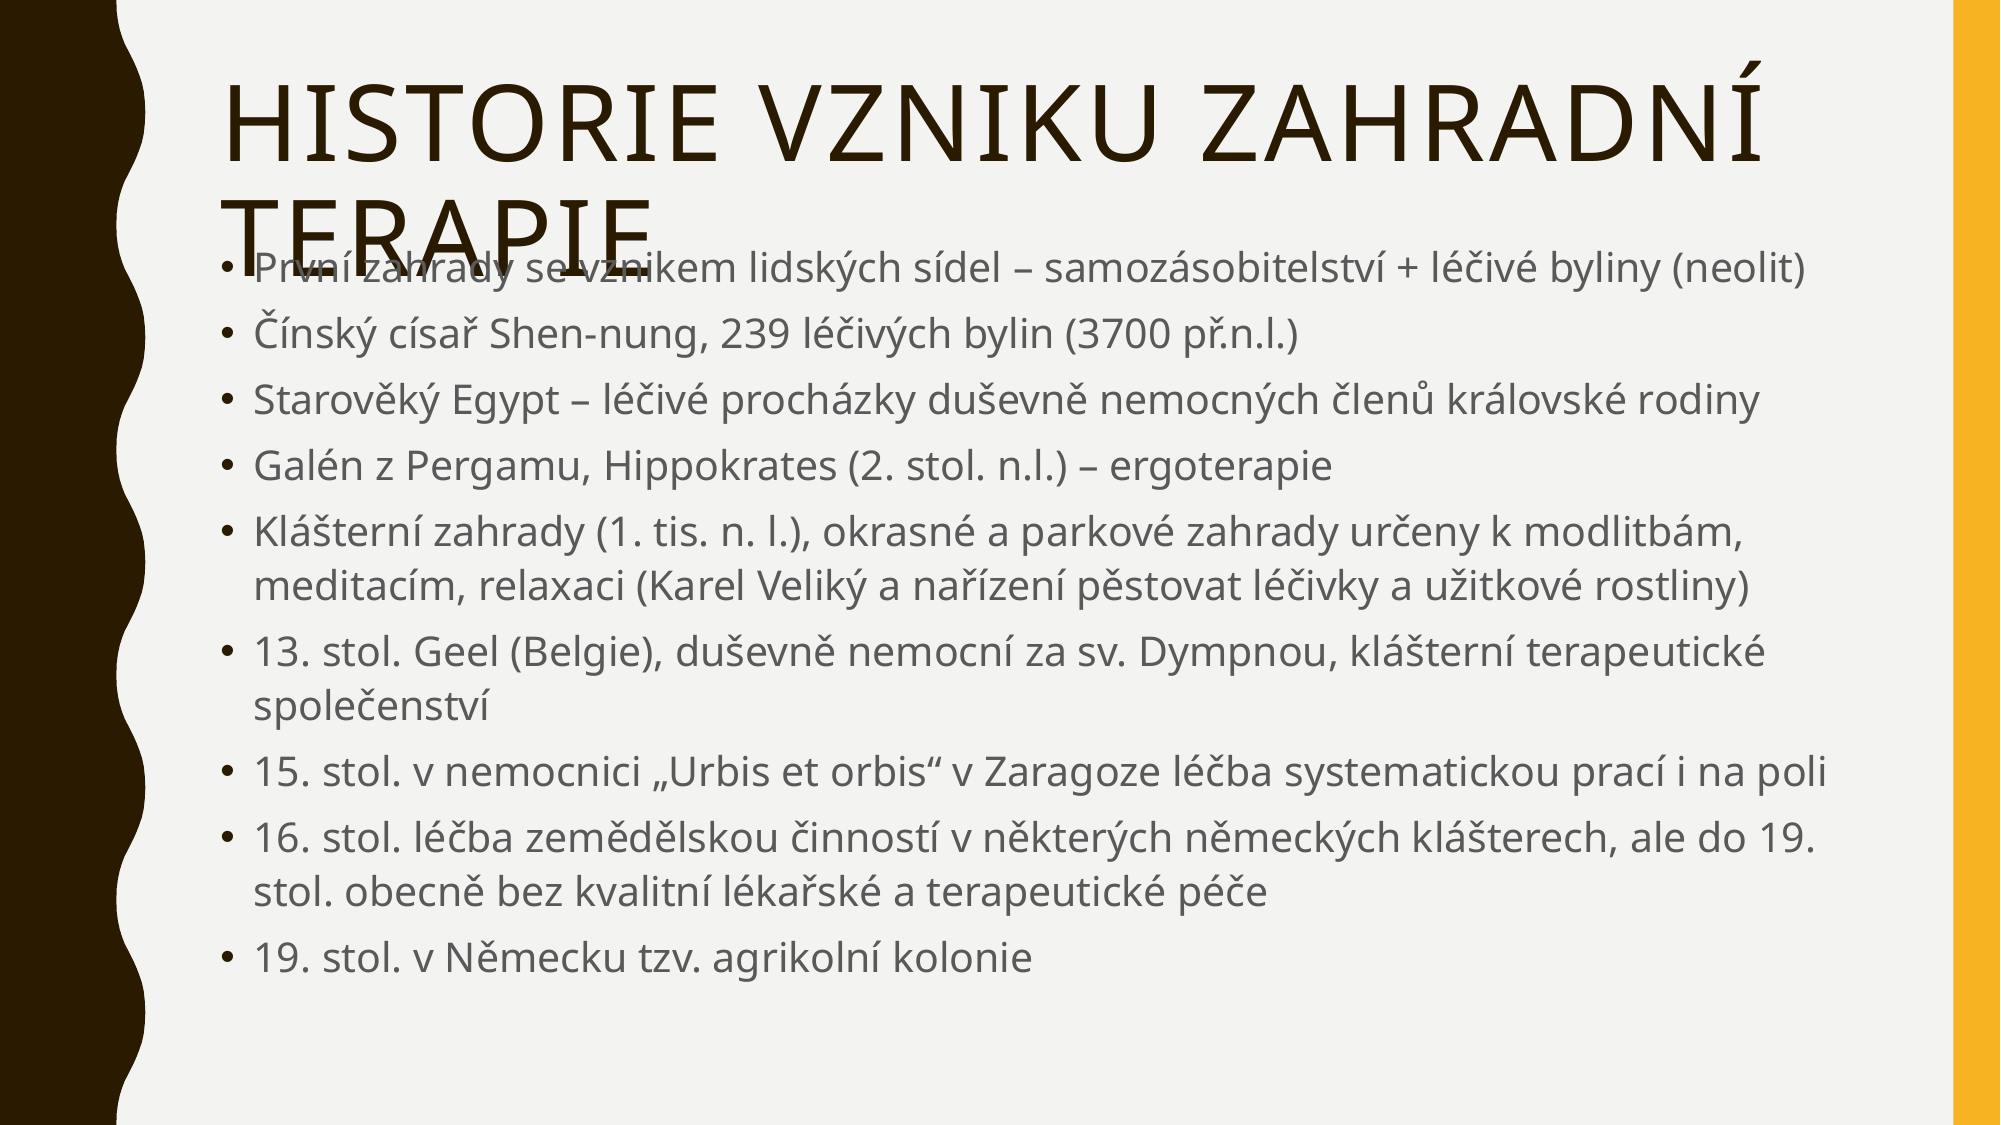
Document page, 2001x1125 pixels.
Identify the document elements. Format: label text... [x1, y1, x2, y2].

title Historie vzniku zahradní terapie [205, 62, 1875, 229]
list První zahrady se vznikem lidských sídel – samozásobitelství + léčivé byliny (neolit) Čínský císař Shen-nung, 239 léčivých bylin (3700 př.n.l.) Starověký Egypt – léčivé procházky duševně nemocných členů královské rodiny Galén z Pergamu, Hippokrates (2. stol. n.l.) – ergoterapie Klášterní zahrady (1. tis. n. l.), okrasné a parkové zahrady určeny k modlitbám, meditacím, relaxaci (Karel Veliký a nařízení pěstovat léčivky a užitkové rostliny) 13. stol. Geel (Belgie), duševně nemocní za sv. Dympnou, klášterní terapeutické společenství 15. stol. v nemocnici „Urbis et orbis“ v Zaragoze léčba systematickou prací i na poli 16. stol. léčba zemědělskou činností v některých německých klášterech, ale do 19. stol. obecně bez kvalitní lékařské a terapeutické péče 19. stol. v Německu tzv. agrikolní kolonie [205, 229, 1875, 1076]
